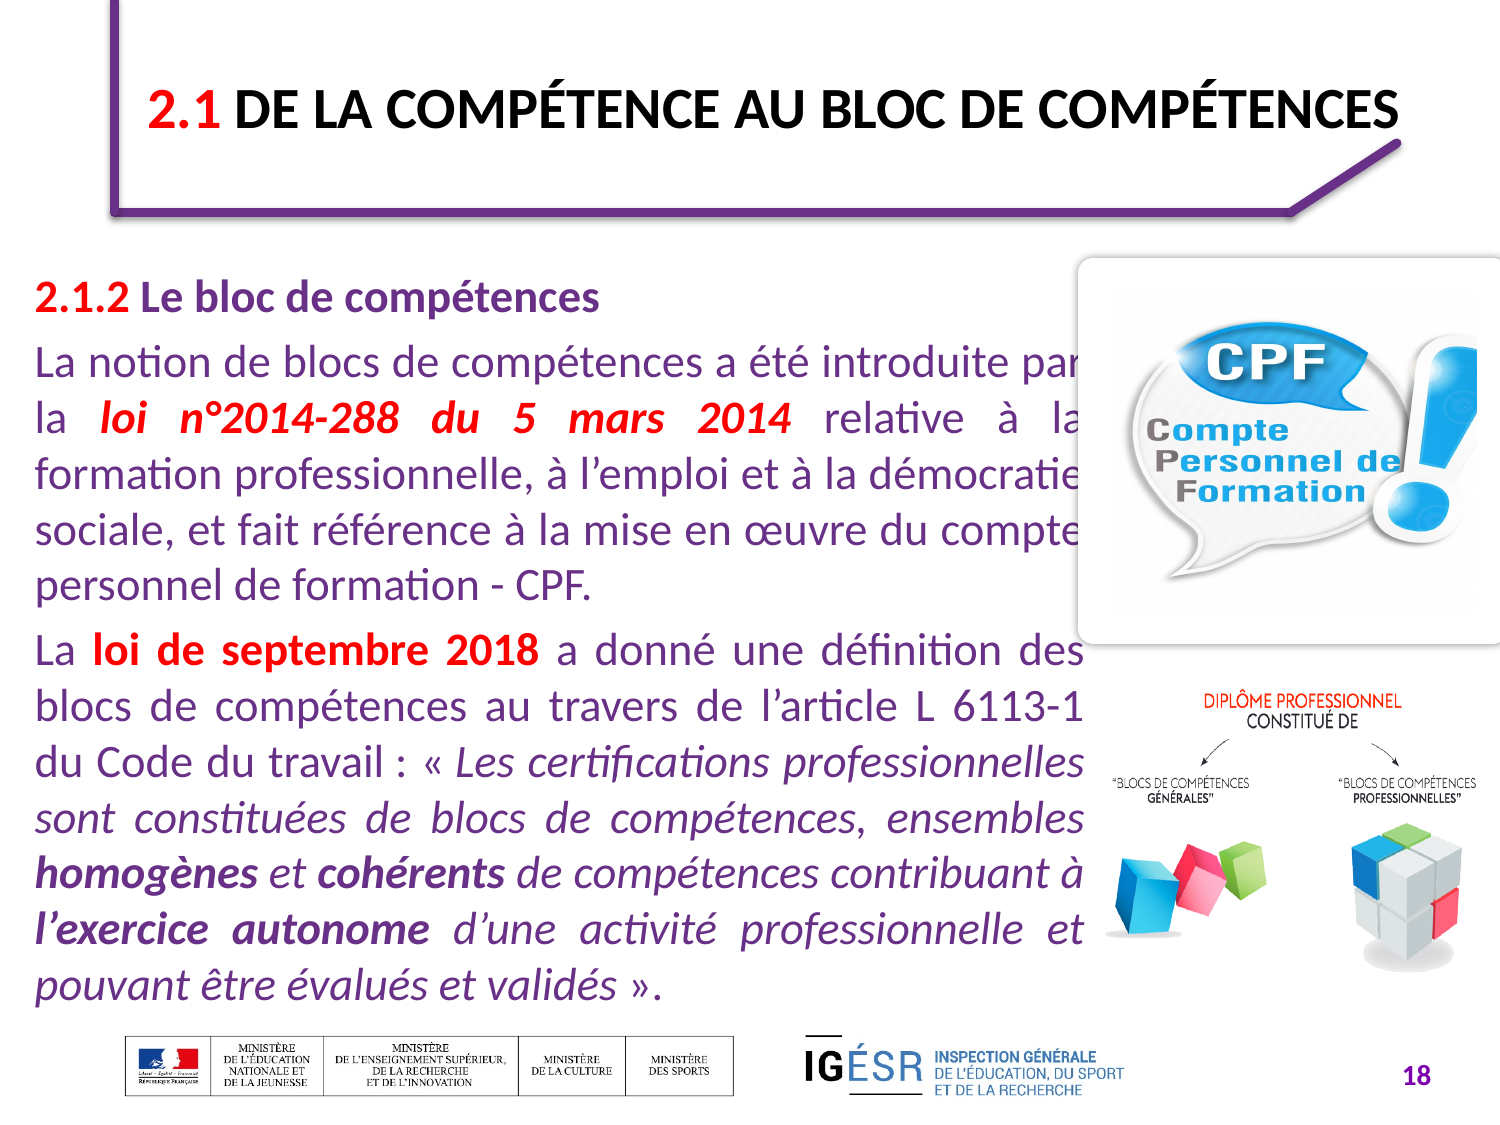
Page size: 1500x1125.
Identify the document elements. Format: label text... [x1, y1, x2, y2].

slide_number 18 [1387, 1048, 1488, 1109]
title 2.1 de la compétence au bloc de compétenceS [132, 0, 1425, 212]
picture [1092, 679, 1494, 984]
list 2.1.2 Le bloc de compétences La notion de blocs de compétences a été introduite par la loi n°2014-288 du 5 mars 2014 relative à la formation professionnelle, à l’emploi et à la démocratie sociale, et fait référence à la mise en œuvre du compte personnel de formation - CPF. La loi de septembre 2018 a donné une définition des blocs de compétences au travers de l’article L 6113-1 du Code du travail : « Les certifications professionnelles sont constituées de blocs de compétences, ensembles homogènes et cohérents de compétences contribuant à l’exercice autonome d’une activité professionnelle et pouvant être évalués et validés ». [23, 260, 1097, 1020]
picture [114, 1023, 1142, 1108]
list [1108, 288, 1478, 613]
